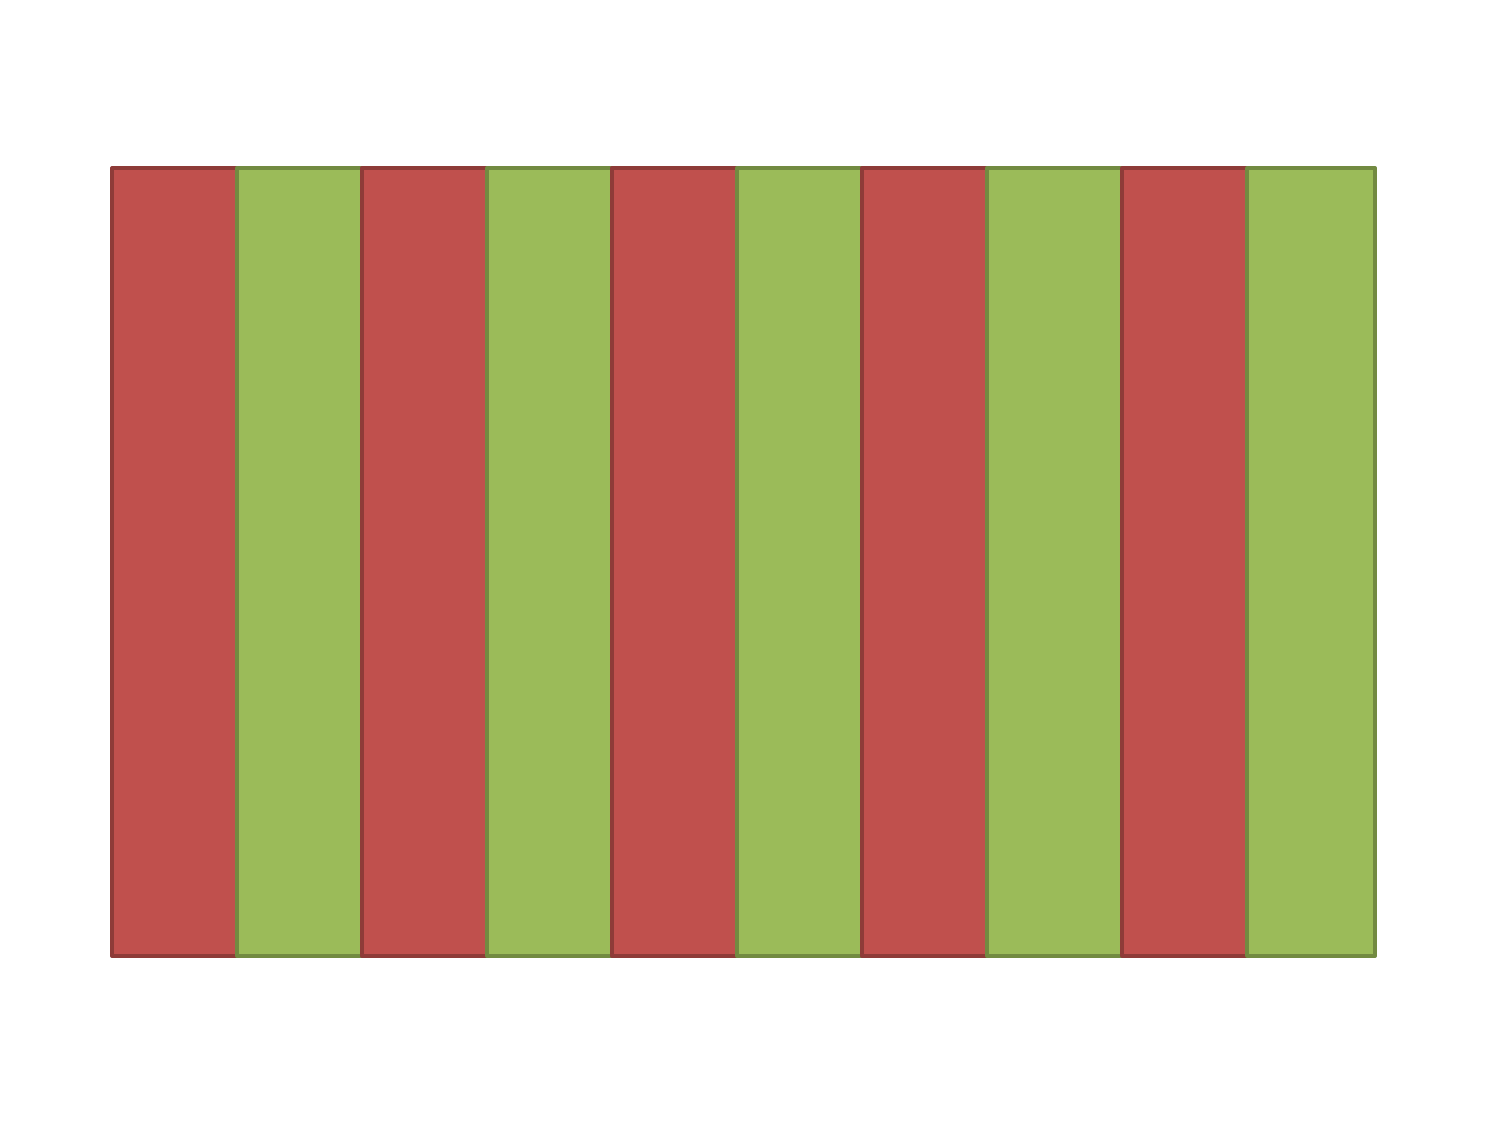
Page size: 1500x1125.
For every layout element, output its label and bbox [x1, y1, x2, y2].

text_box [1245, 166, 1377, 958]
text_box [485, 166, 610, 235]
text_box [610, 166, 735, 235]
text_box [735, 166, 860, 235]
text_box [985, 166, 1120, 235]
text_box [1120, 166, 1245, 235]
text_box [235, 166, 360, 958]
text_box [360, 166, 485, 235]
text_box [860, 166, 985, 235]
picture [332, 237, 1263, 951]
text_box [110, 166, 235, 958]
